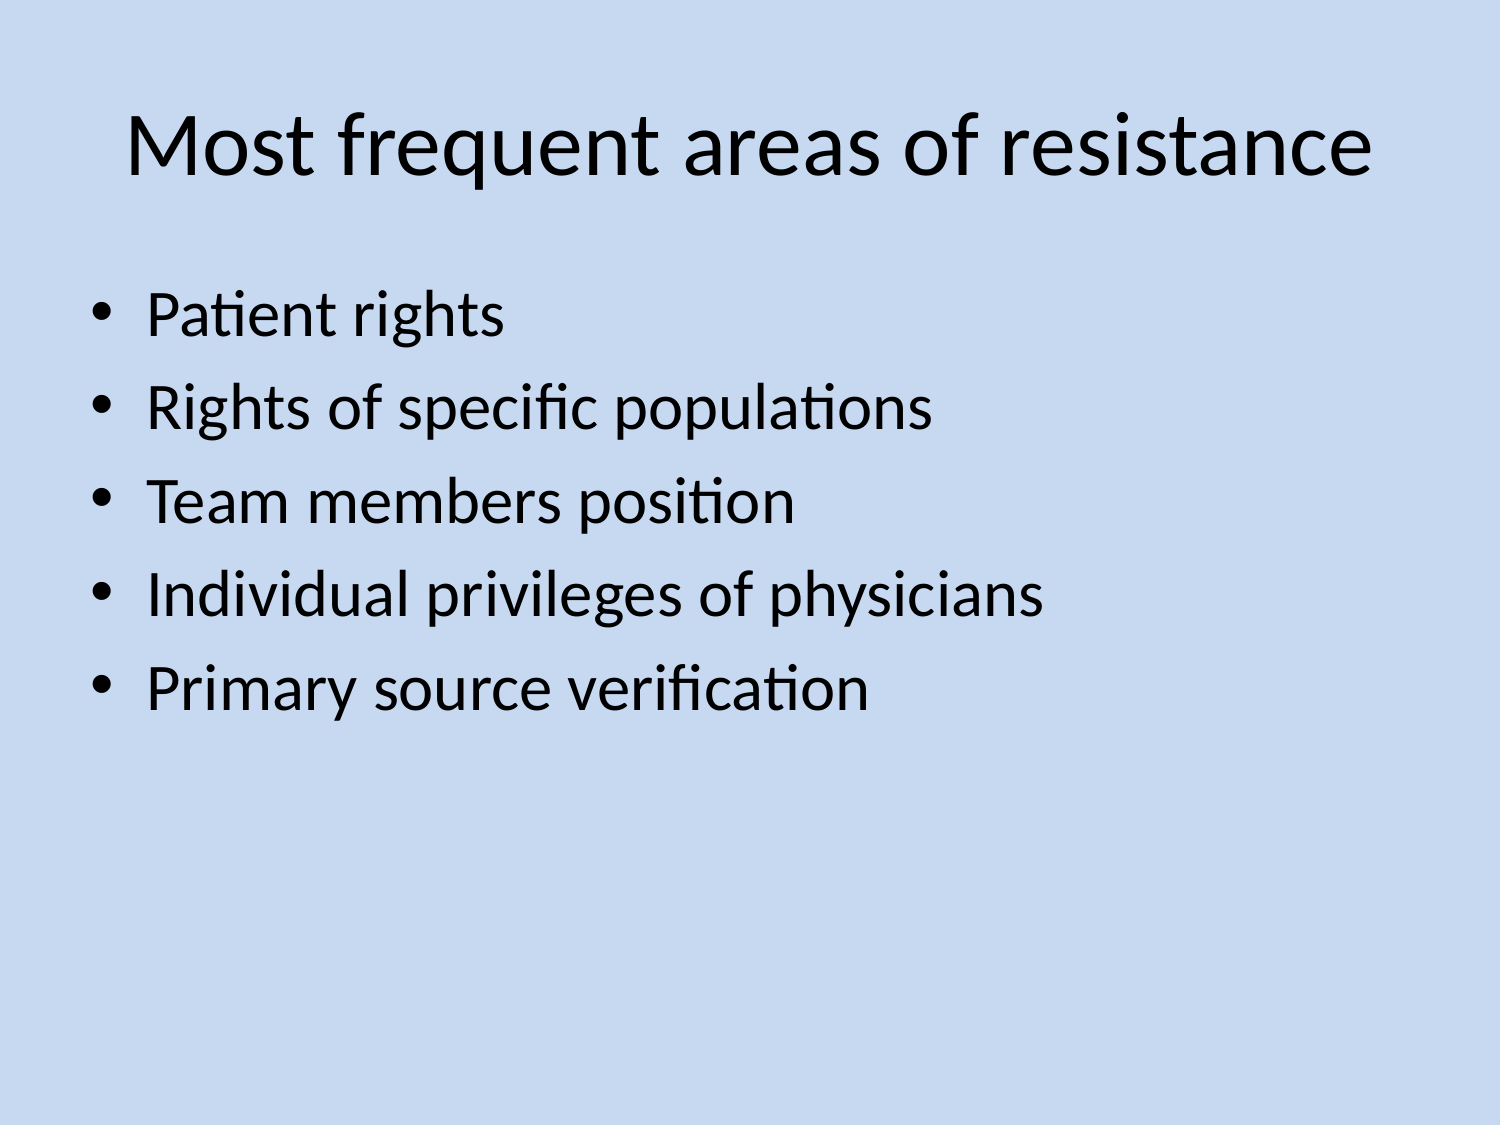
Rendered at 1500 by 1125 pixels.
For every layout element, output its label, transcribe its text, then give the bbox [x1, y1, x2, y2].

title Most frequent areas of resistance [75, 45, 1425, 233]
list Patient rights Rights of specific populations Team members position Individual privileges of physicians Primary source verification [75, 262, 1425, 1005]
